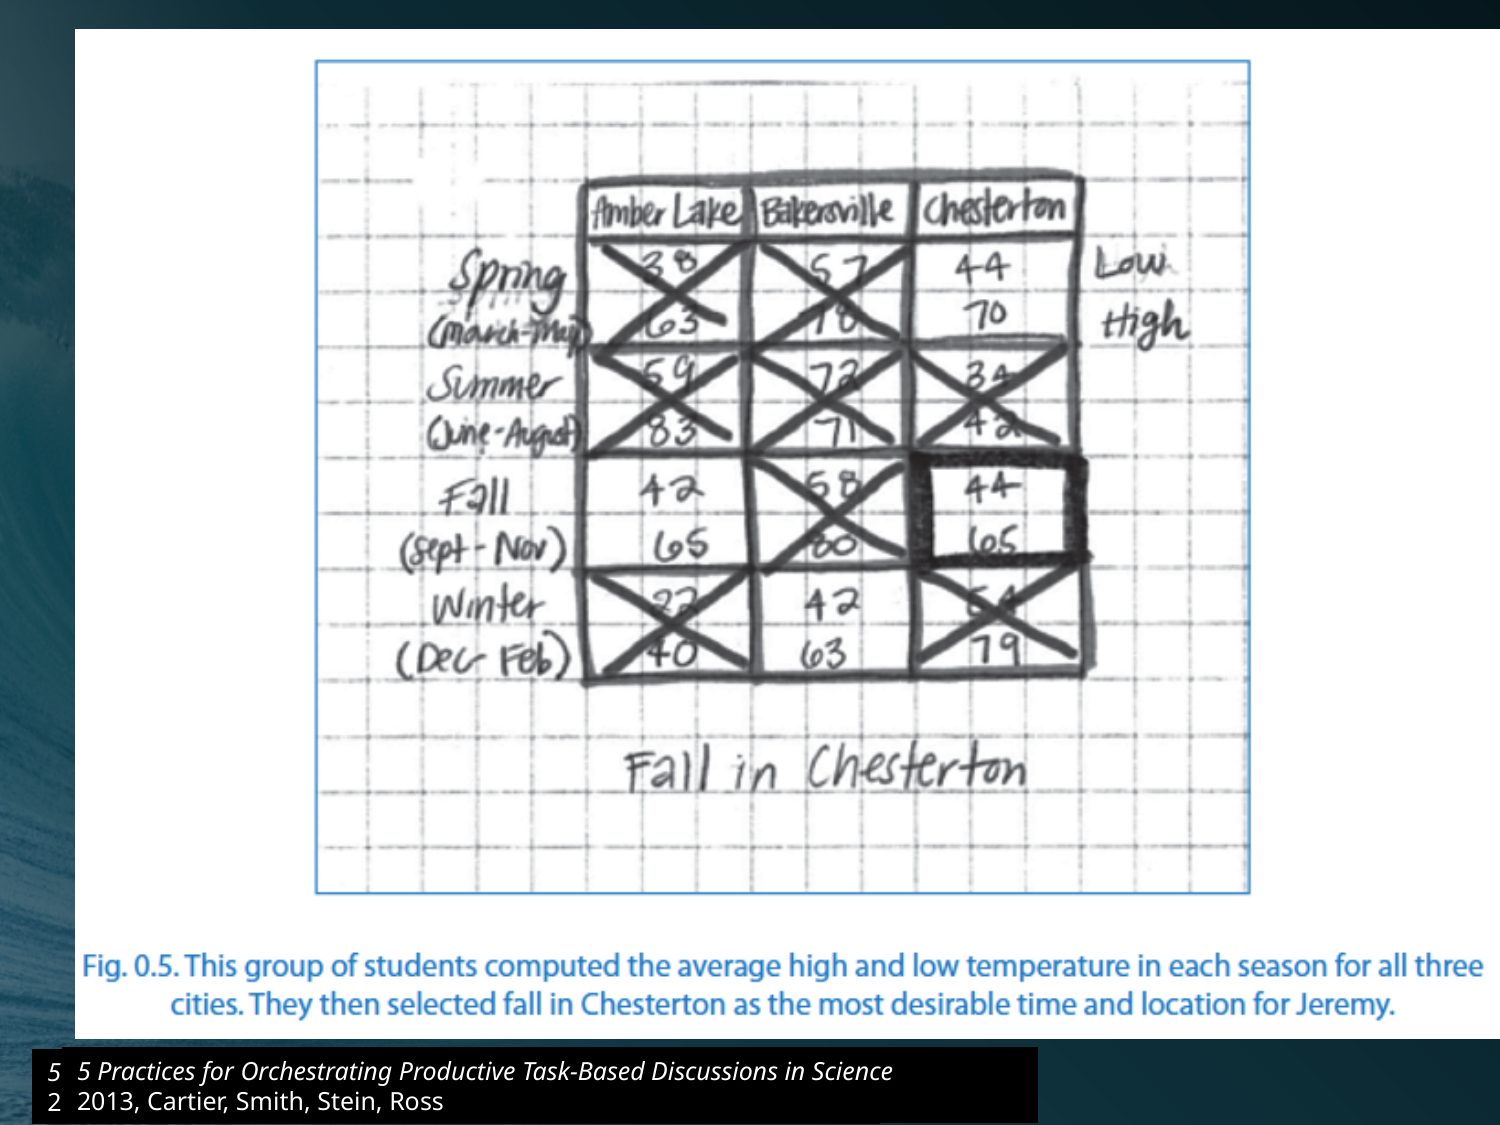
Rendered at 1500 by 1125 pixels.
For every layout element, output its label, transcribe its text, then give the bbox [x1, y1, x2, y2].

text_box 5 Practices for Orchestrating Productive Task-Based Discussions in Science 2013, Cartier, Smith, Stein, Ross [62, 1047, 1038, 1123]
picture [0, 0, 1500, 1125]
text_box 5 Practices for Orchestrating Productive Task-Based Discussions in Science 2013, Cartier, Smith, Stein, Ross [32, 1049, 880, 1124]
